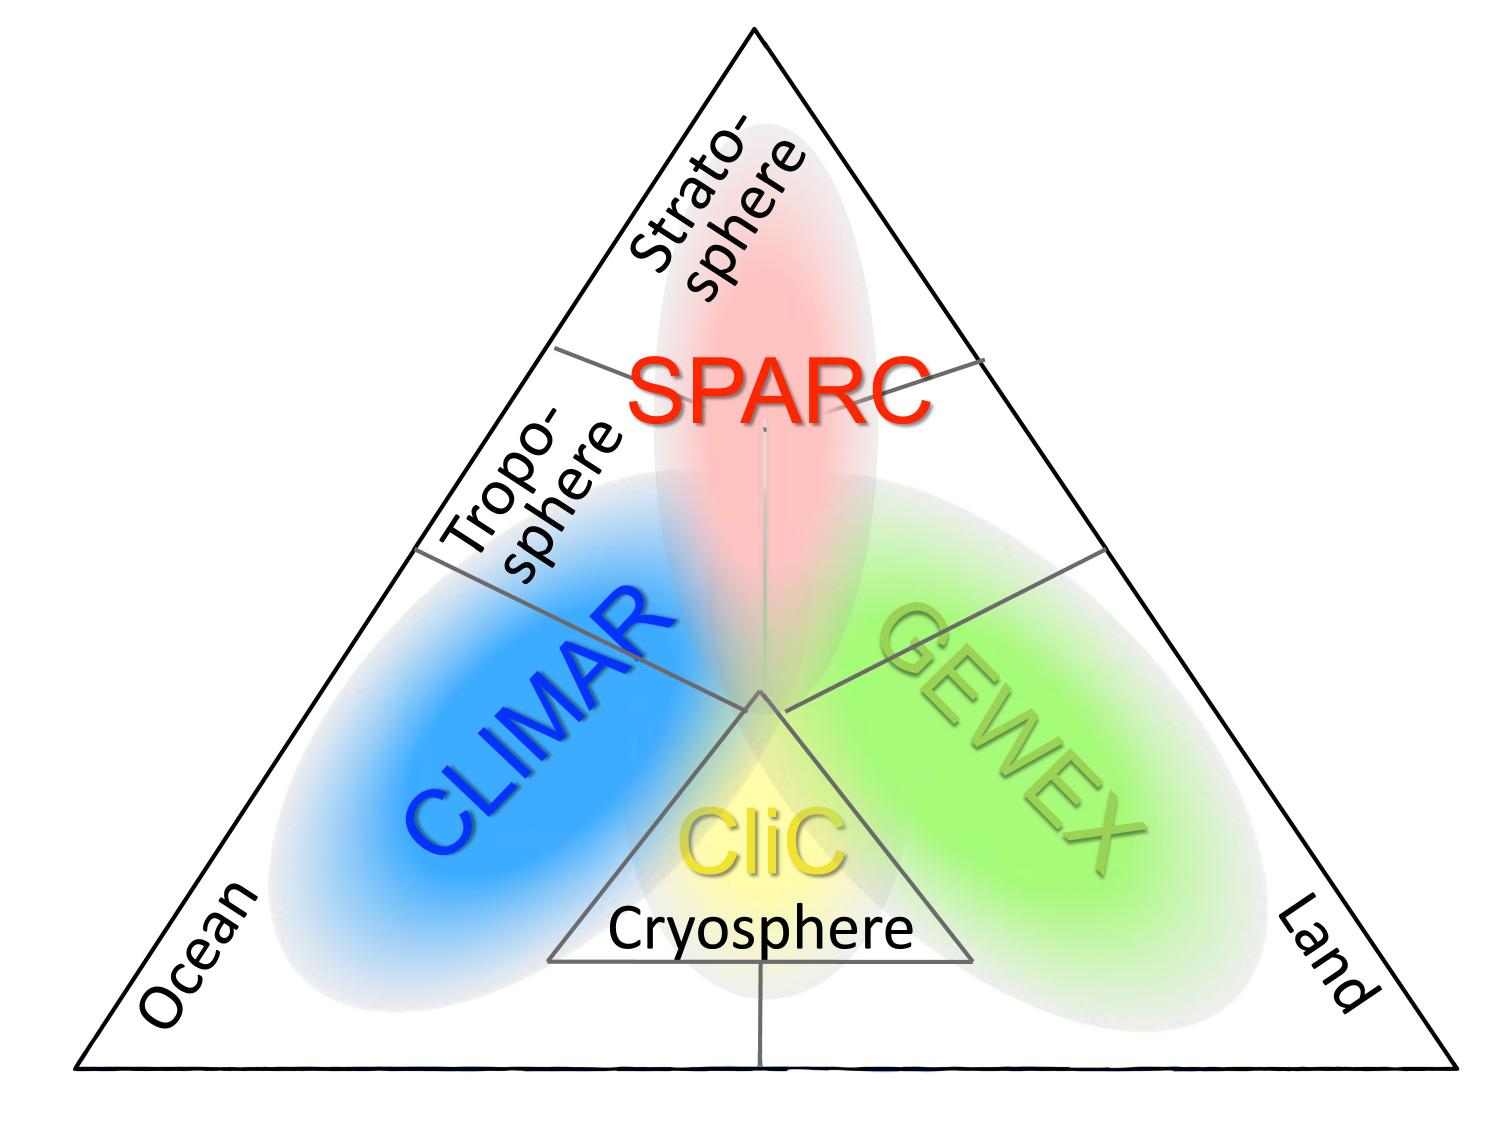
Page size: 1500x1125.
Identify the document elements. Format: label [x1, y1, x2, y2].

picture [63, 17, 1467, 1080]
